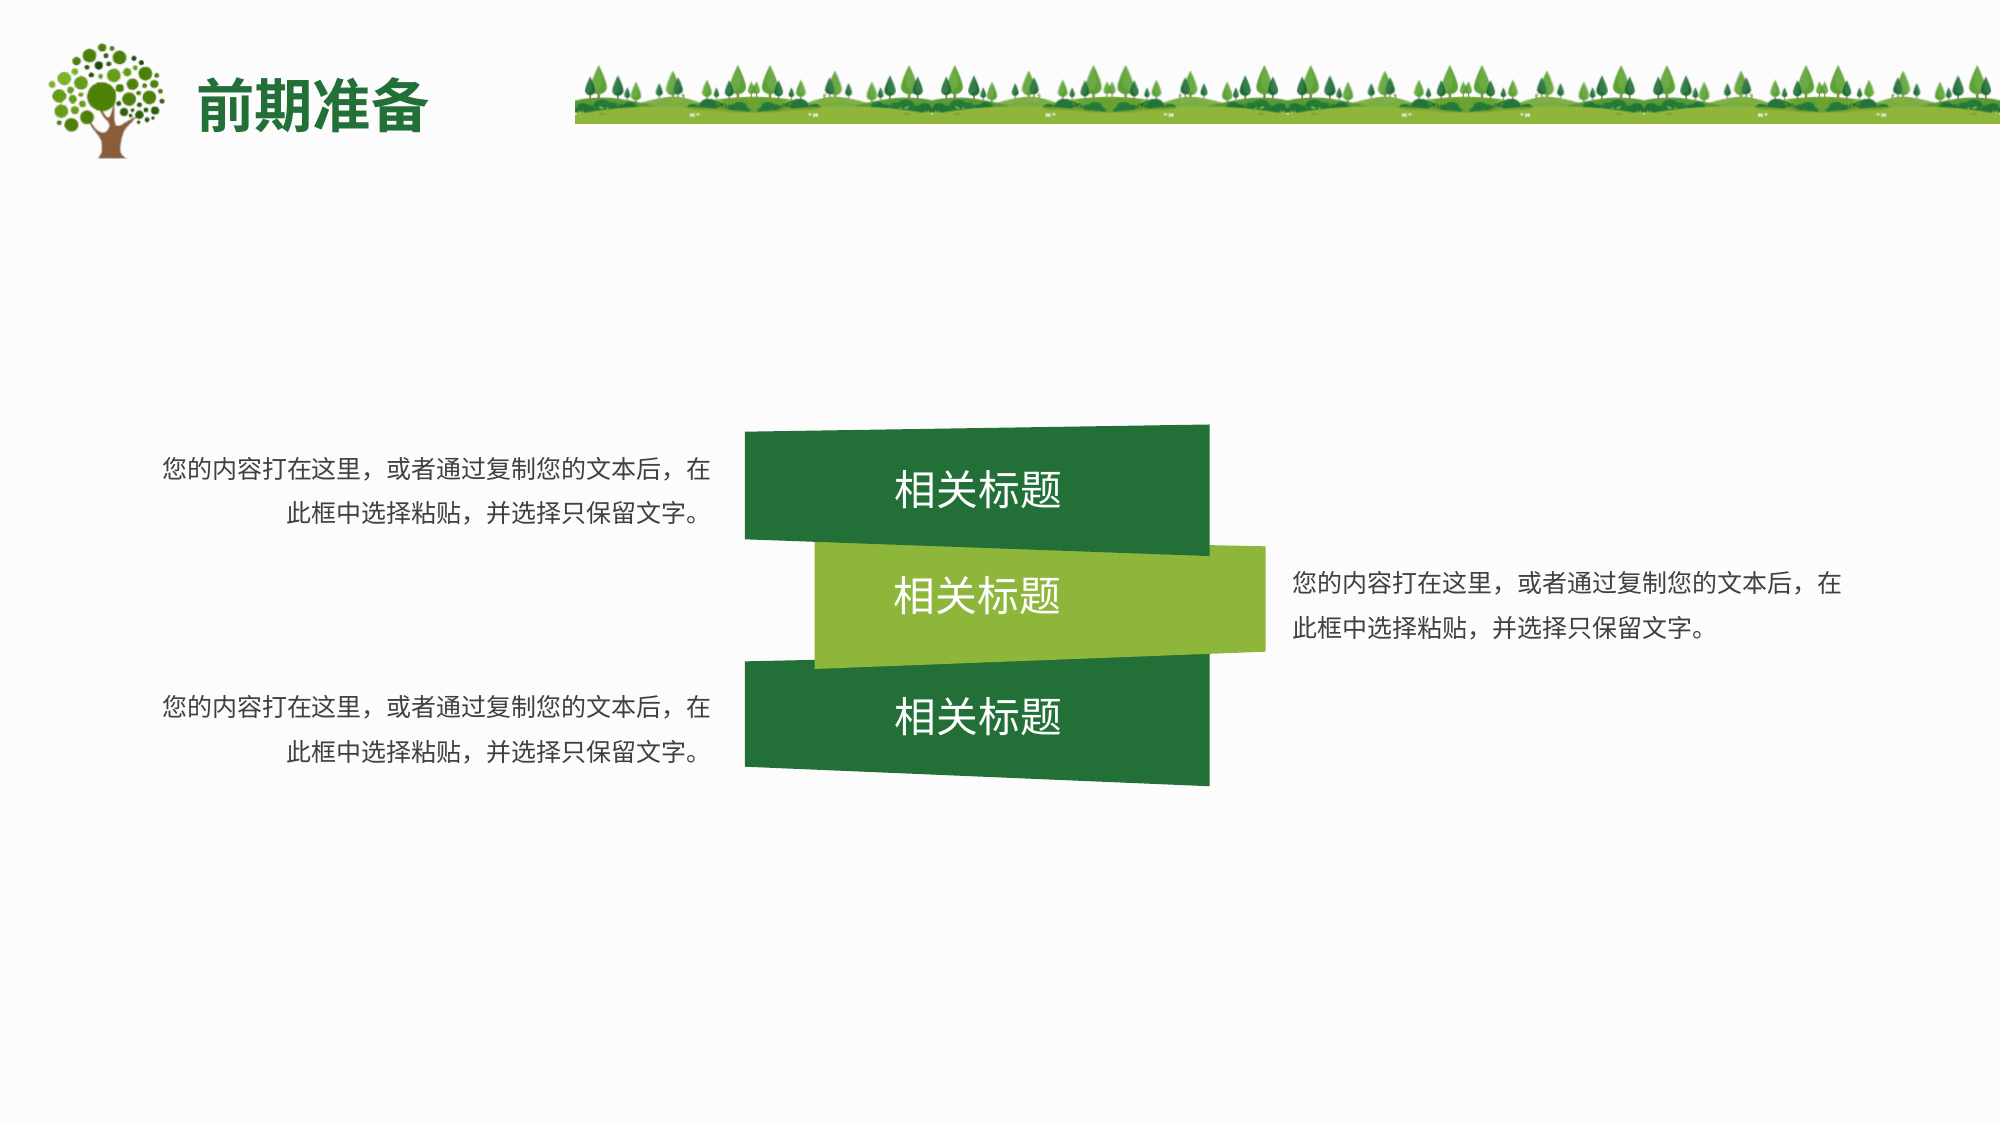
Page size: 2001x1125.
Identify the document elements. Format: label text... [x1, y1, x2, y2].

text_box 您的内容打在这里，或者通过复制您的文本后，在此框中选择粘贴，并选择只保留文字。 [139, 668, 727, 774]
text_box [575, 65, 2000, 124]
text_box 您的内容打在这里，或者通过复制您的文本后，在此框中选择粘贴，并选择只保留文字。 [1278, 545, 1866, 650]
text_box 前期准备 [181, 61, 531, 147]
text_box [744, 424, 1266, 787]
text_box 您的内容打在这里，或者通过复制您的文本后，在此框中选择粘贴，并选择只保留文字。 [139, 430, 727, 536]
picture [33, 34, 175, 176]
